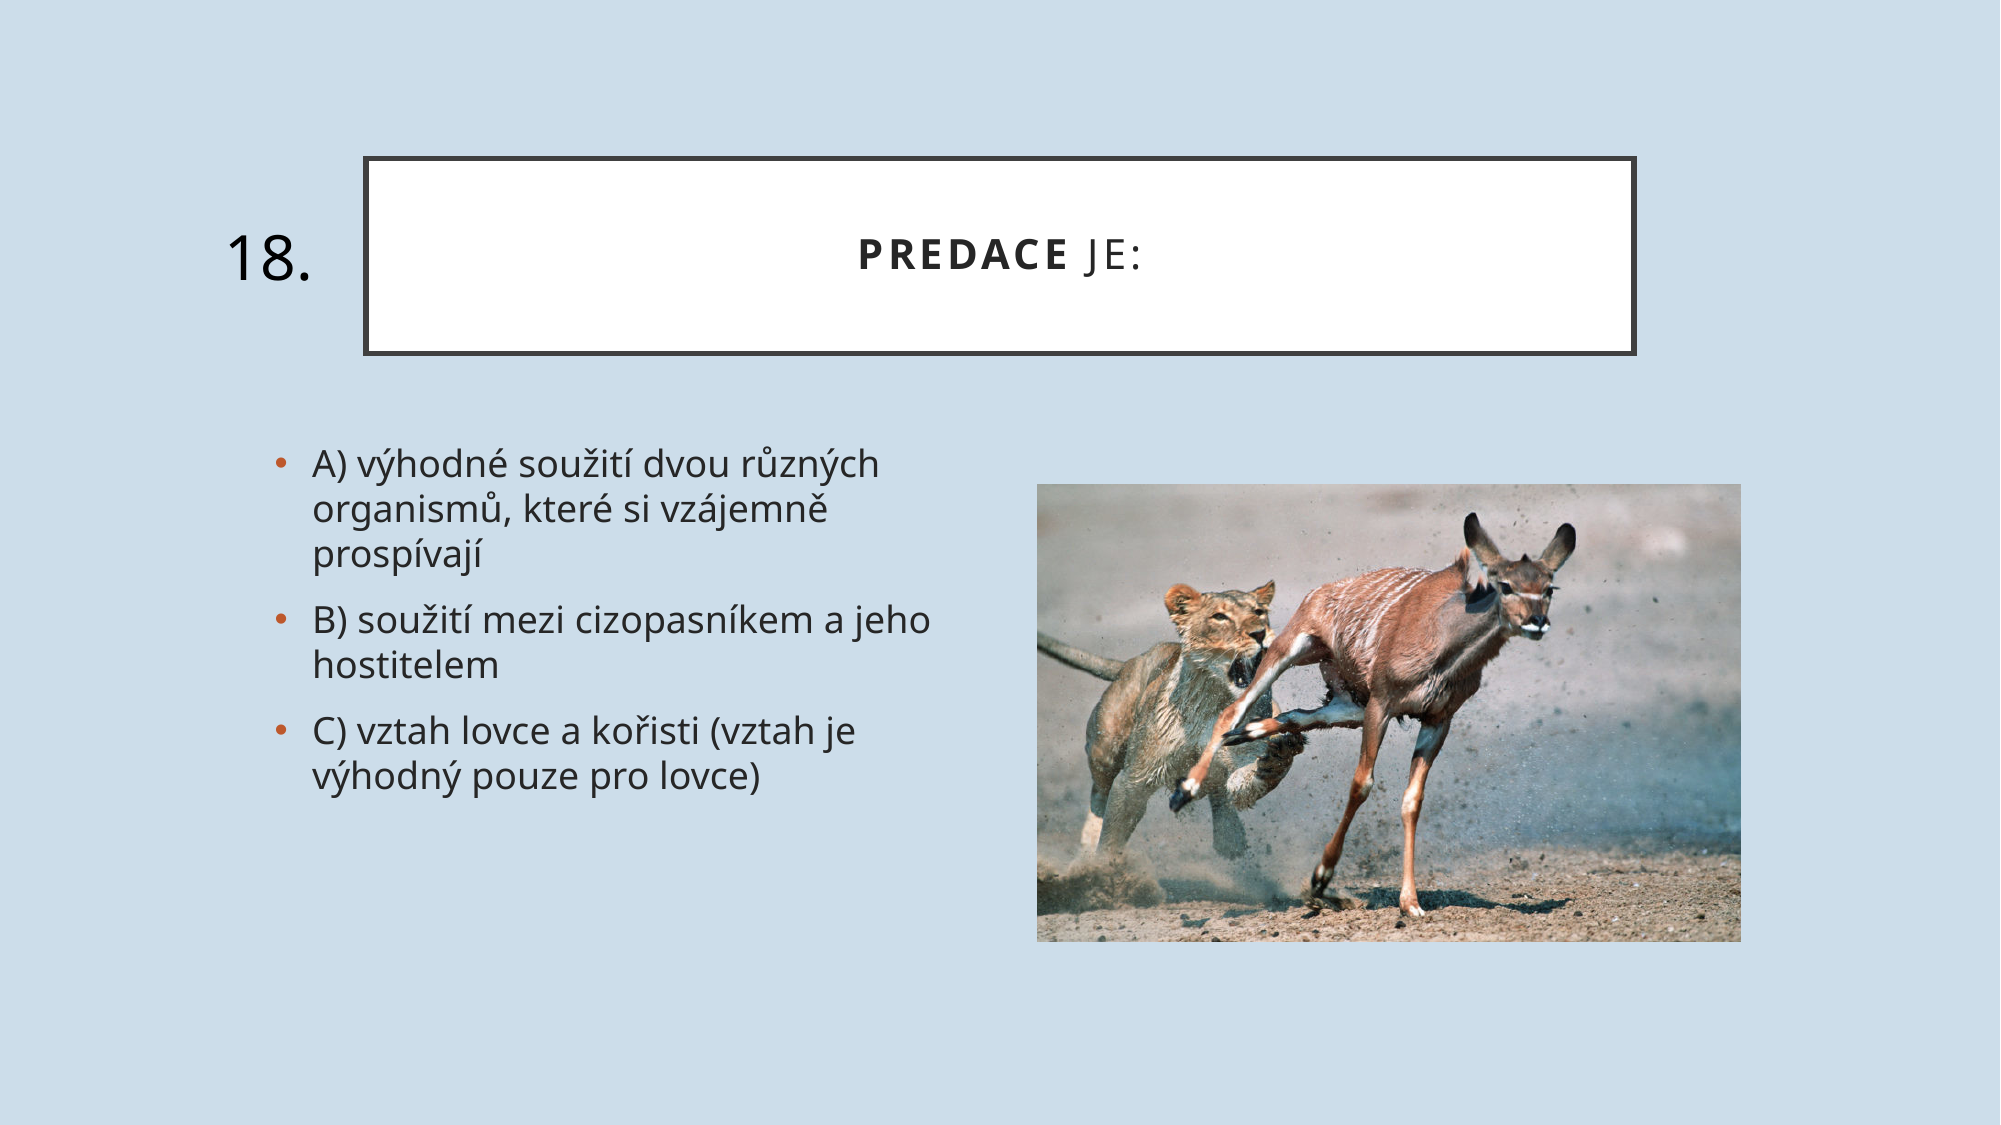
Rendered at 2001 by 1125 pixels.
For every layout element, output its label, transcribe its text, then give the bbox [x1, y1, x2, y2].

picture [1037, 484, 1741, 942]
text_box 18. [210, 210, 350, 300]
list A) výhodné soužití dvou různých organismů, které si vzájemně prospívají B) soužití mezi cizopasníkem a jeho hostitelem C) vztah lovce a kořisti (vztah je výhodný pouze pro lovce) [259, 432, 961, 942]
title Predace je: [363, 156, 1637, 356]
